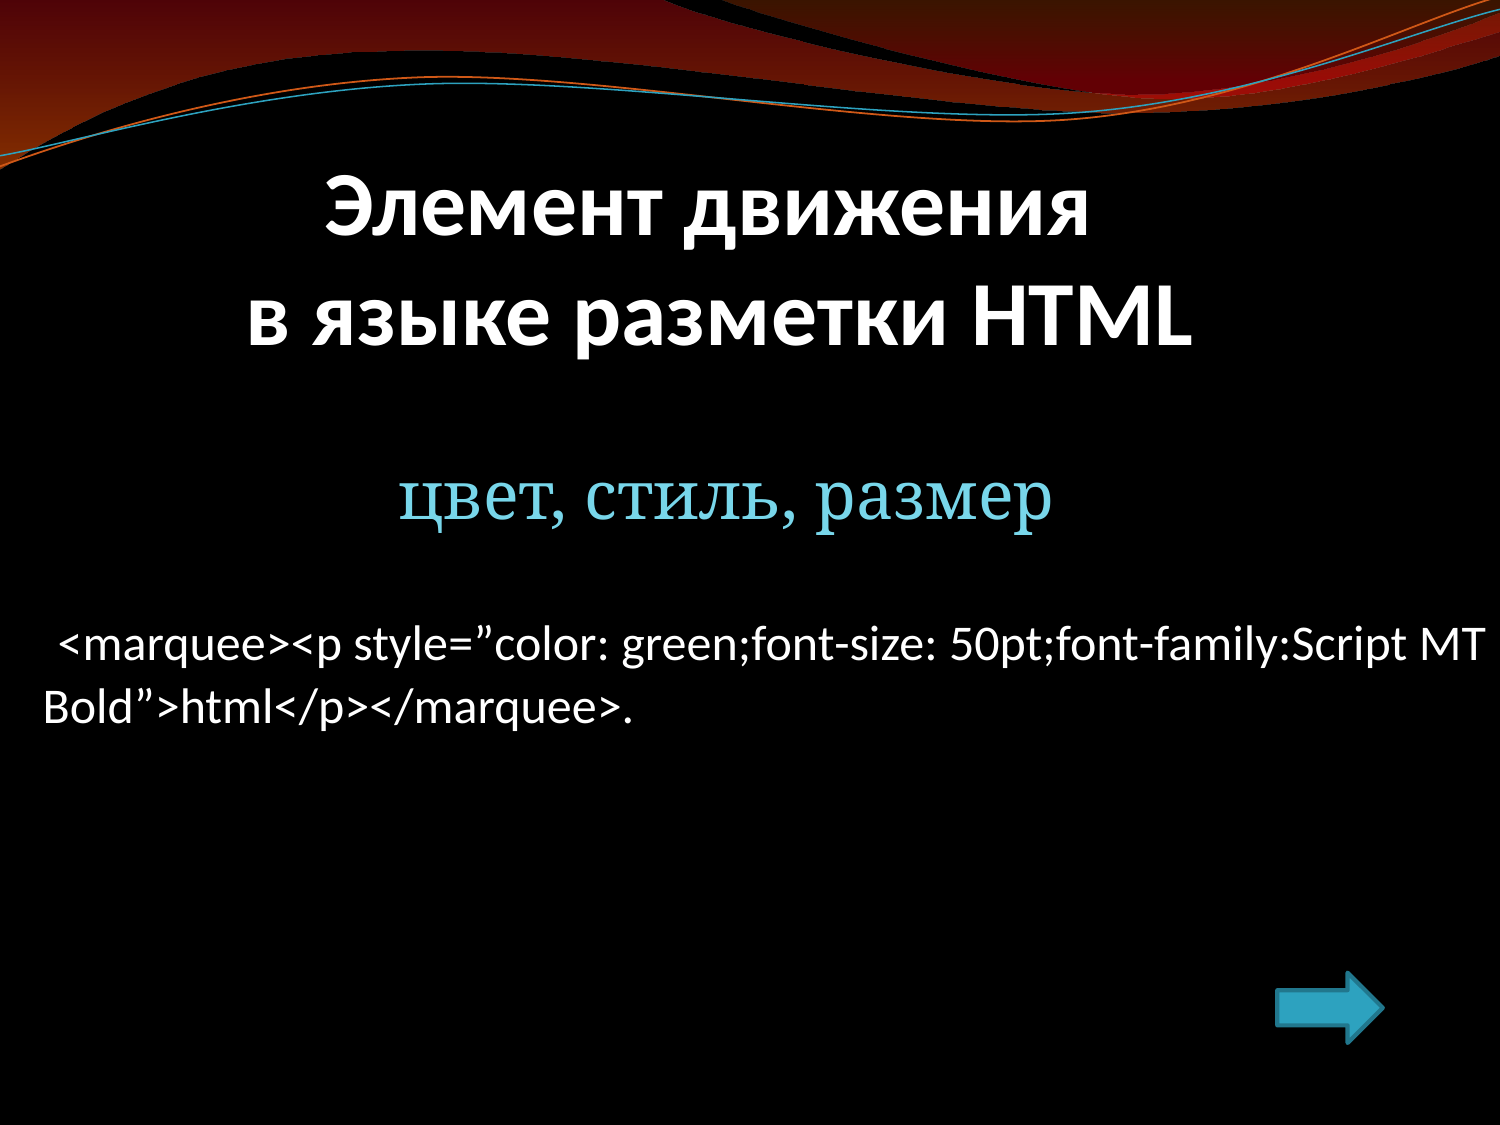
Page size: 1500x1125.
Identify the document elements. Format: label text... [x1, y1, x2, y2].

title Элемент движения в языке разметки HTML [82, 140, 1357, 365]
text_box [1275, 970, 1385, 1045]
text_box цвет, стиль, размер [187, 445, 1266, 540]
list <marquee><p style=”color: green;font-size: 50pt;font-family:Script MT Bold”>html</p></marquee>. [35, 585, 1500, 834]
